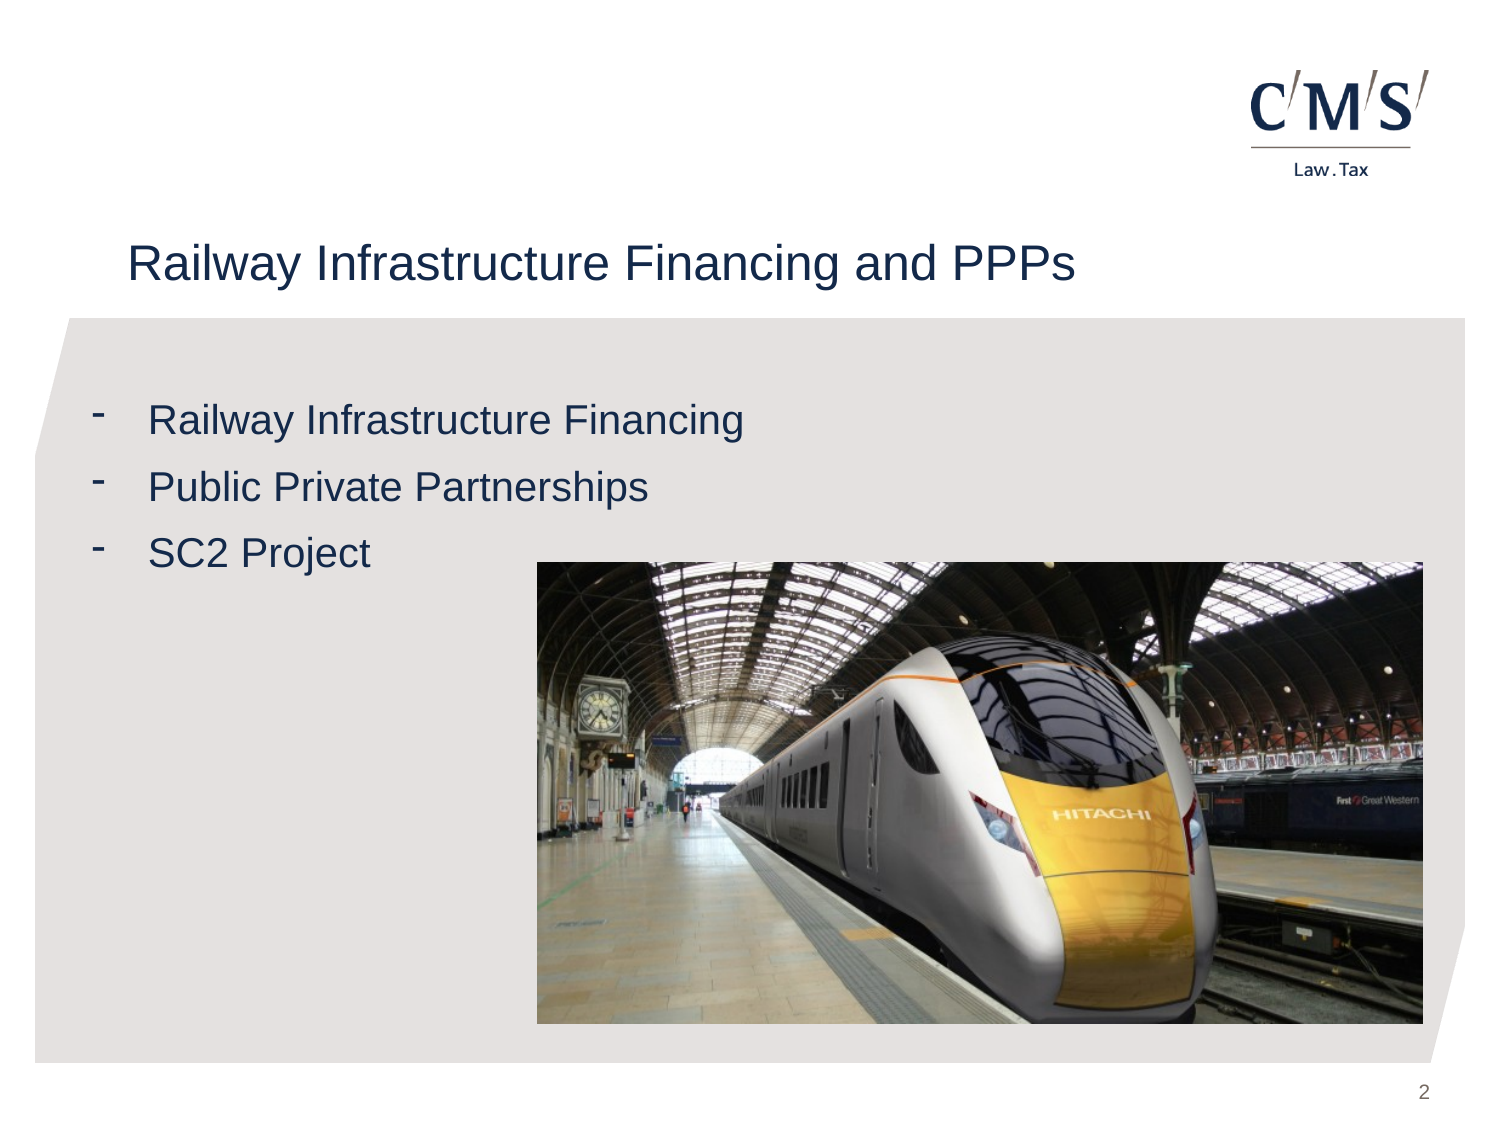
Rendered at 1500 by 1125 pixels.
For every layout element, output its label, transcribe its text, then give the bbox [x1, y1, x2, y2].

picture [35, 318, 1465, 1063]
list Railway Infrastructure Financing and PPPs [112, 172, 1205, 299]
picture [1251, 70, 1429, 176]
list Railway Infrastructure Financing Public Private Partnerships SC2 Project [76, 385, 1422, 1059]
slide_number 2 [1350, 1070, 1446, 1111]
